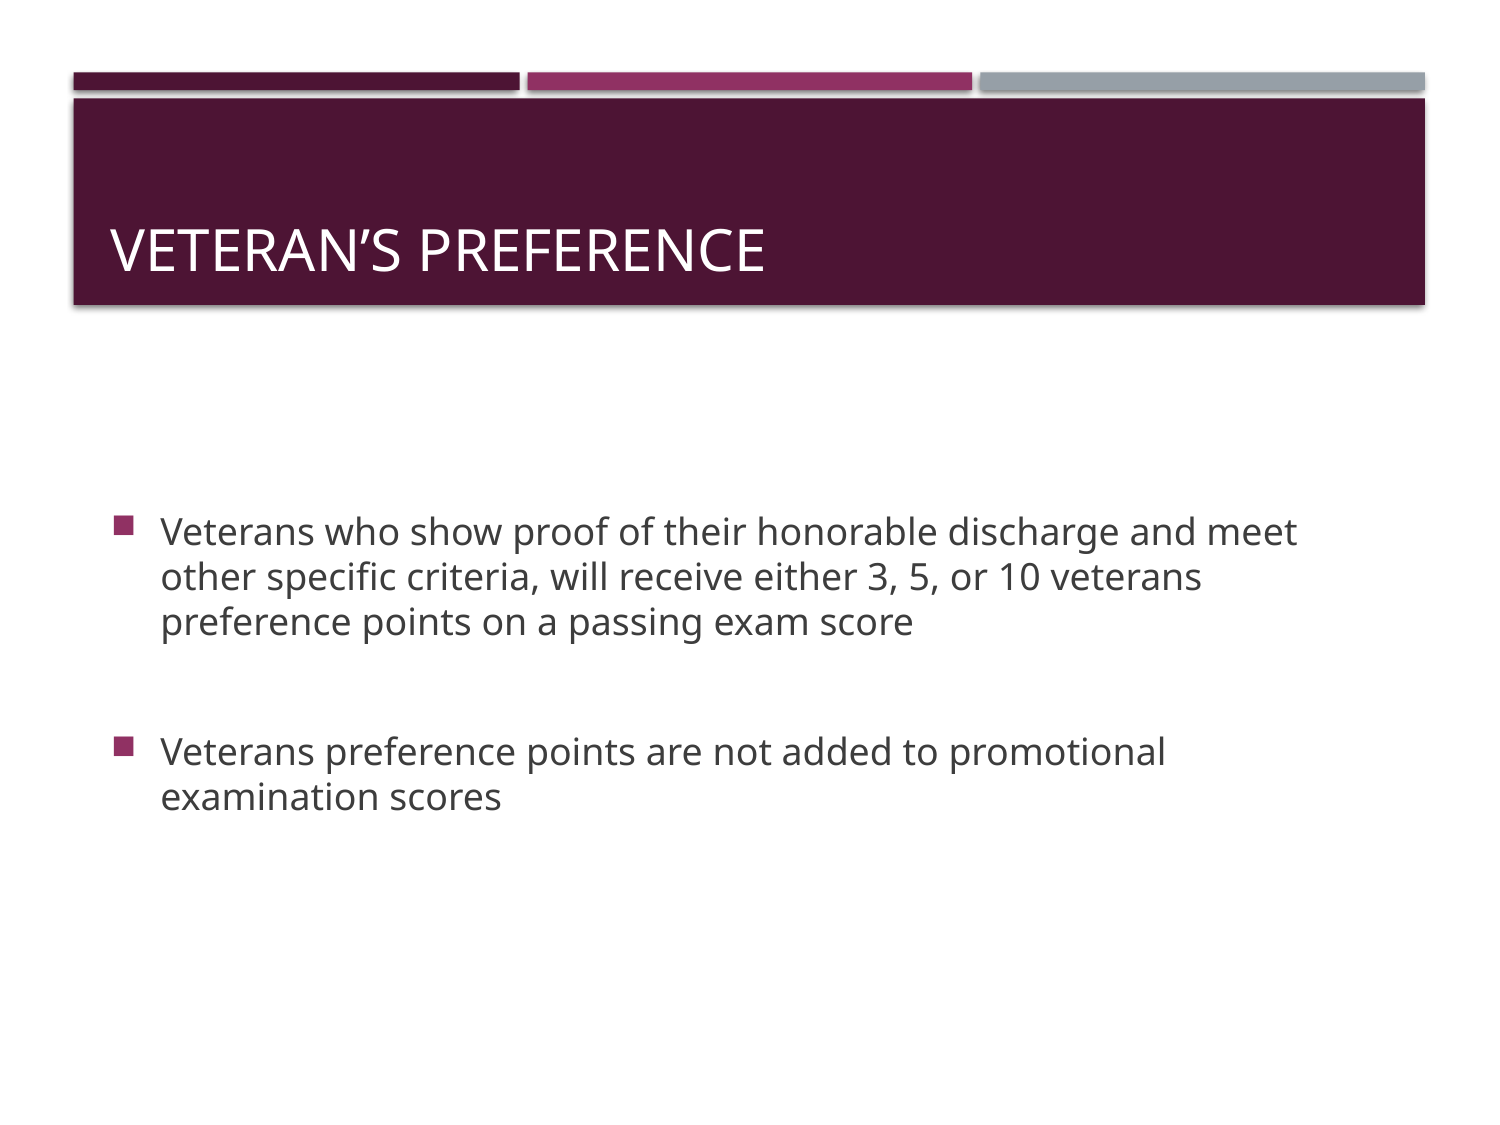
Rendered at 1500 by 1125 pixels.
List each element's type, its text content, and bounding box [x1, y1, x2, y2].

title Veteran’s Preference [95, 112, 1406, 291]
list Veterans who show proof of their honorable discharge and meet other specific criteria, will receive either 3, 5, or 10 veterans preference points on a passing exam score Veterans preference points are not added to promotional examination scores [95, 365, 1406, 962]
